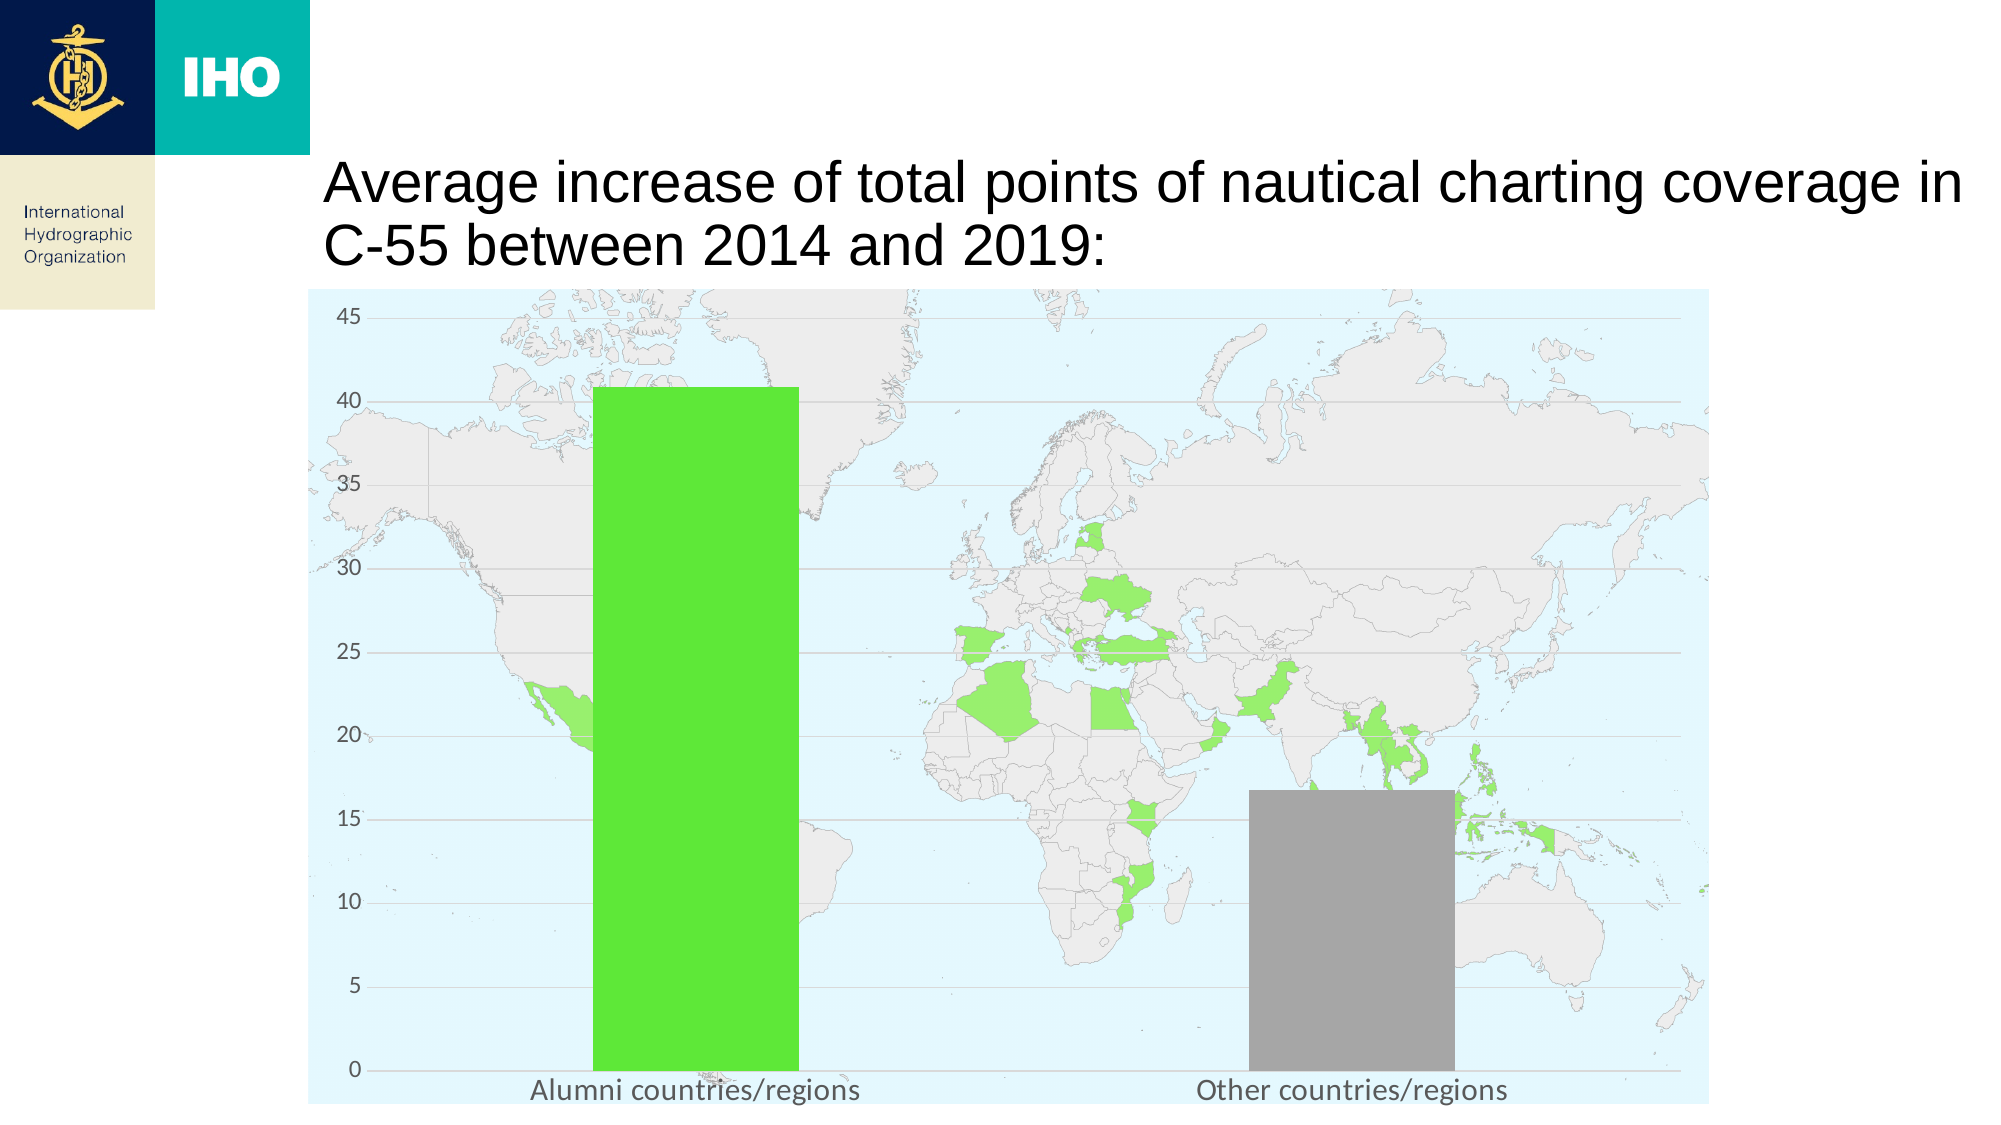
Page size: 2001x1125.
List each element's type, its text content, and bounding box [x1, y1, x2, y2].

chart [308, 289, 1709, 1125]
text_box Average increase of total points of nautical charting coverage in C-55 between 2014 and 2019: [308, 144, 2000, 303]
picture [0, 0, 310, 310]
